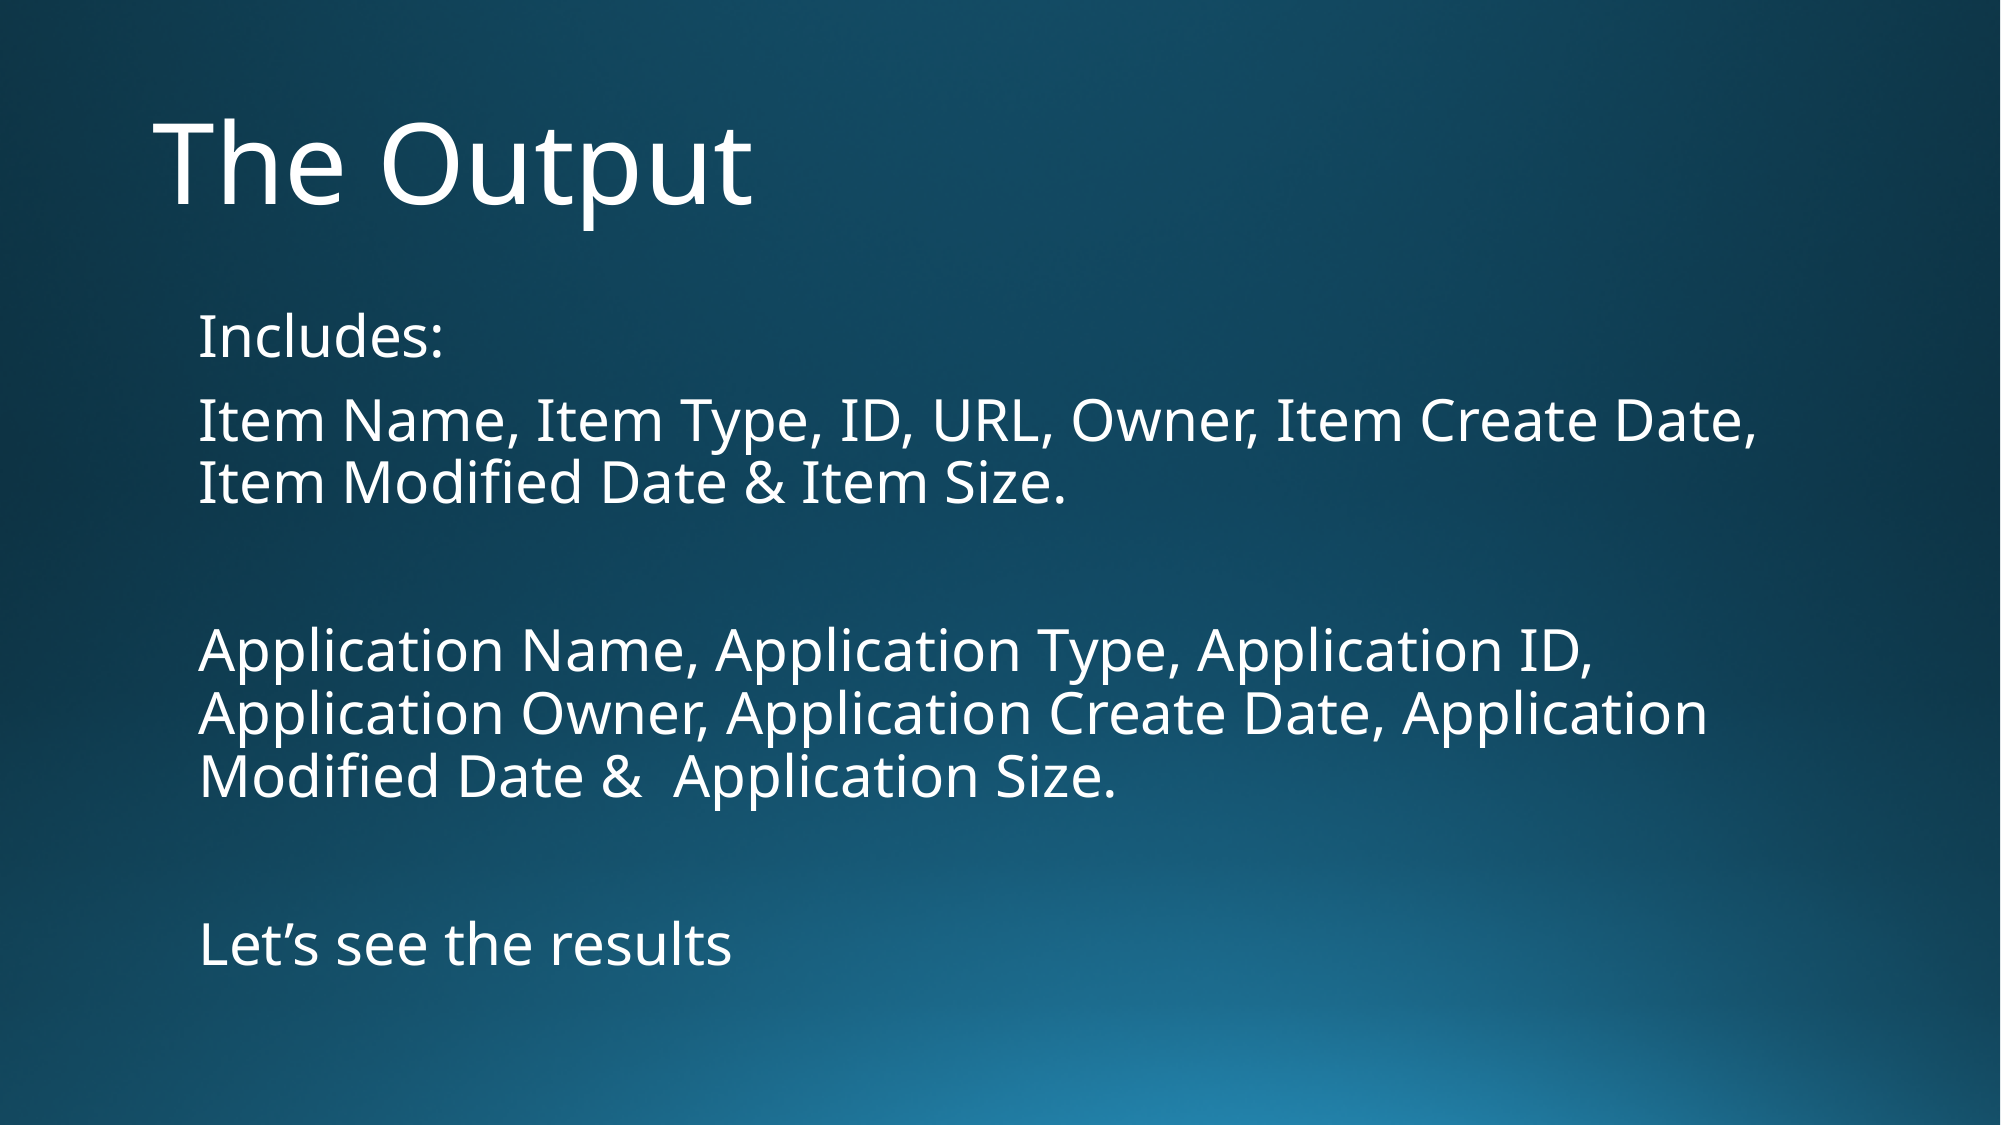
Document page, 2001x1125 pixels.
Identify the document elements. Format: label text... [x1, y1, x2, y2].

picture [0, 0, 2001, 1125]
list Includes: Item Name, Item Type, ID, URL, Owner, Item Create Date, Item Modified Date & Item Size. Application Name, Application Type, Application ID, Application Owner, Application Create Date, Application Modified Date & Application Size. Let’s see the results [183, 299, 1863, 1014]
title The Output [137, 59, 1863, 278]
